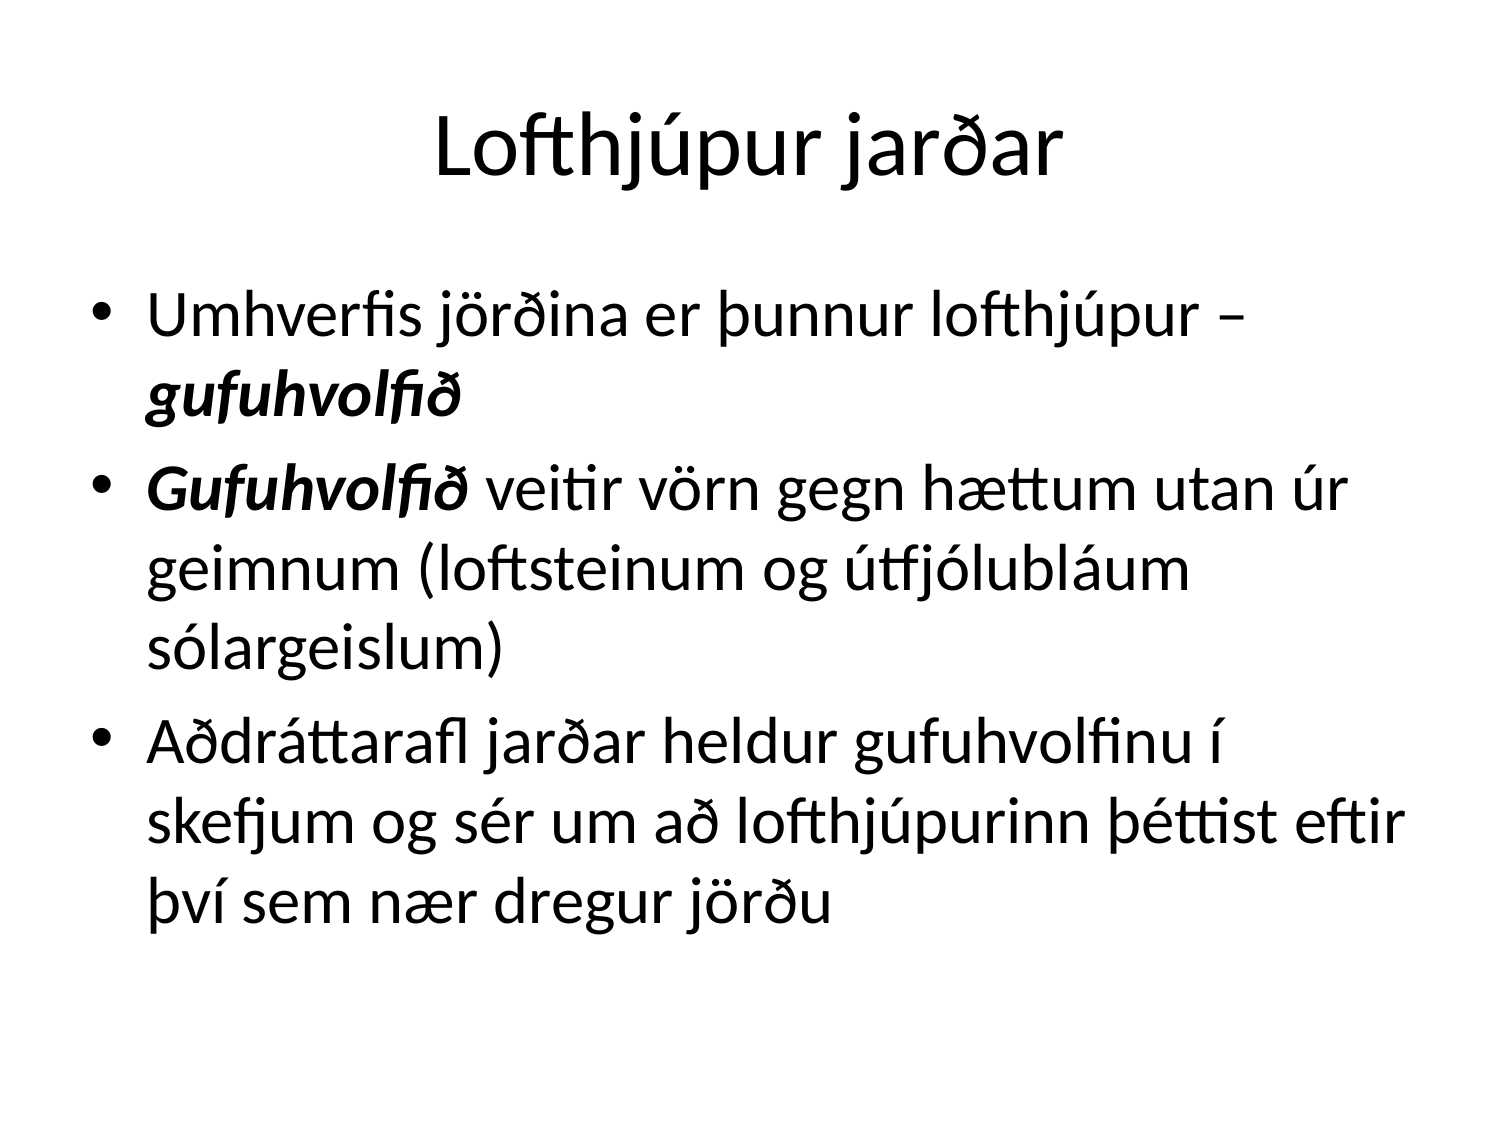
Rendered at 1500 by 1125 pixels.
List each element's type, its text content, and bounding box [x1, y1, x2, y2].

title Lofthjúpur jarðar [75, 45, 1425, 233]
list Umhverfis jörðina er þunnur lofthjúpur – gufuhvolfið Gufuhvolfið veitir vörn gegn hættum utan úr geimnum (loftsteinum og útfjólubláum sólargeislum) Aðdráttarafl jarðar heldur gufuhvolfinu í skefjum og sér um að lofthjúpurinn þéttist eftir því sem nær dregur jörðu [75, 262, 1425, 1005]
